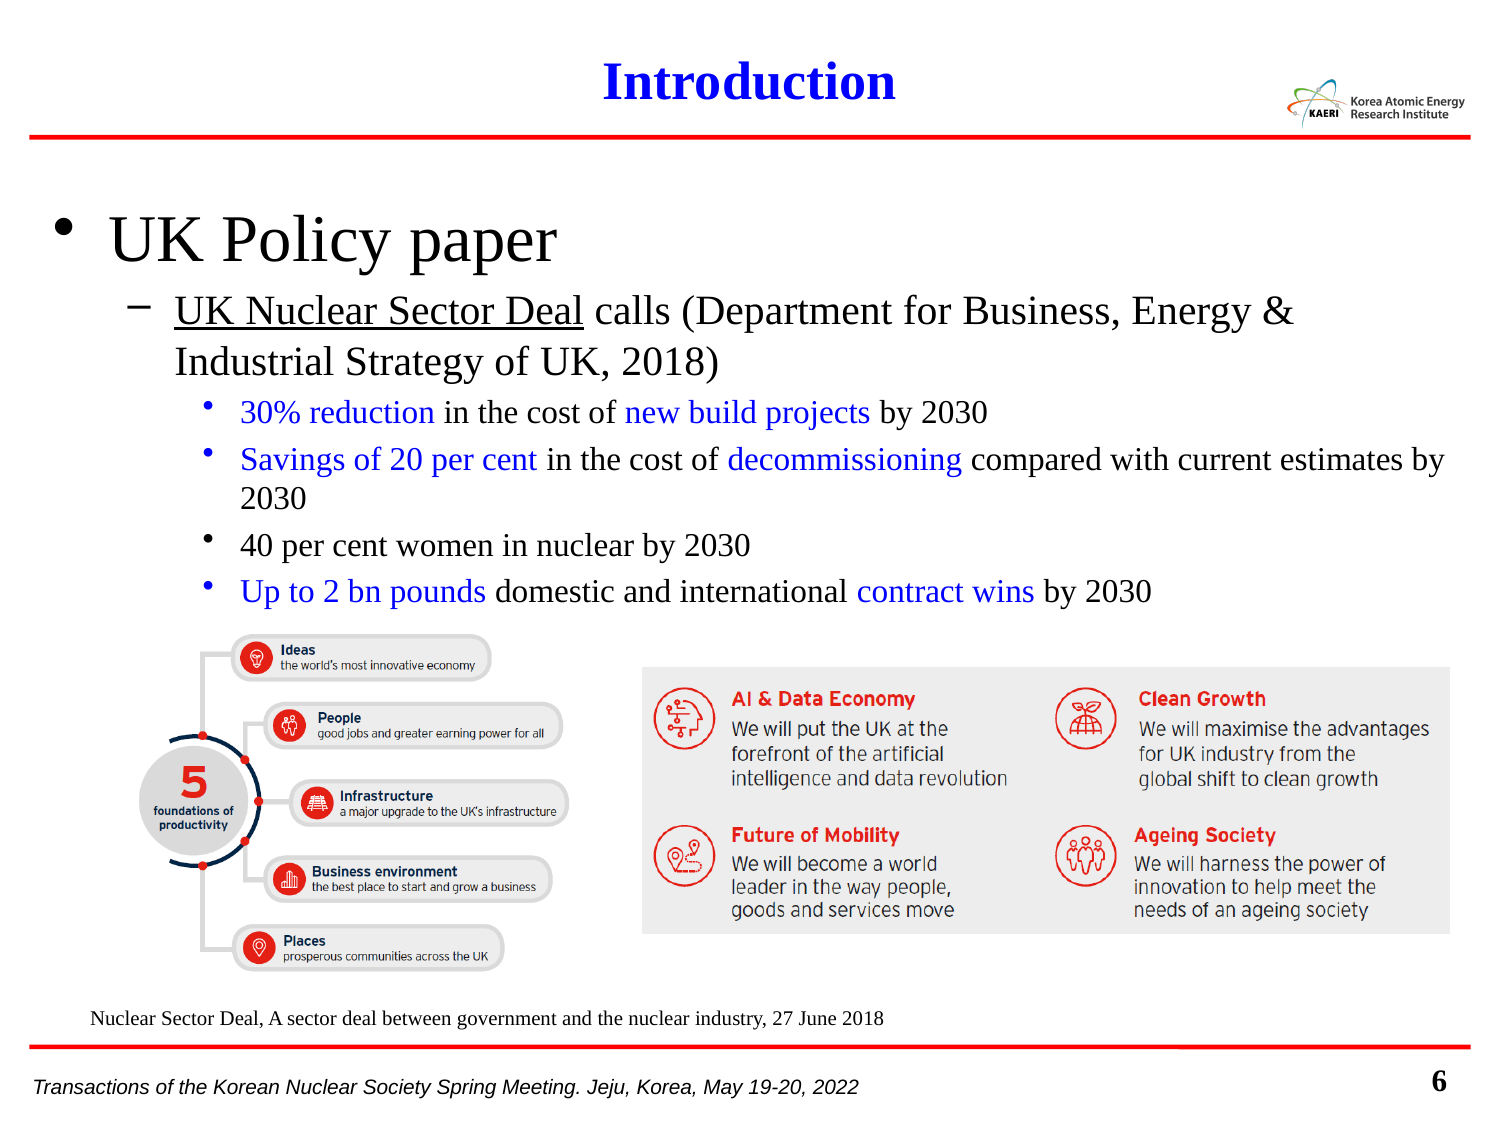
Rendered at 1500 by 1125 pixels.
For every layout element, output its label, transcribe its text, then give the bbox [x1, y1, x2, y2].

list Nuclear Sector Deal, A sector deal between government and the nuclear industry, 27 June 2018 [0, 996, 1500, 1047]
picture [642, 667, 1451, 934]
slide_number 6 [1112, 1052, 1463, 1094]
picture [137, 626, 574, 975]
title Introduction [74, 37, 1426, 118]
picture [1287, 79, 1465, 129]
list UK Policy paper UK Nuclear Sector Deal calls (Department for Business, Energy & Industrial Strategy of UK, 2018) 30% reduction in the cost of new build projects by 2030 Savings of 20 per cent in the cost of decommissioning compared with current estimates by 2030 40 per cent women in nuclear by 2030 Up to 2 bn pounds domestic and international contract wins by 2030 [37, 187, 1476, 952]
